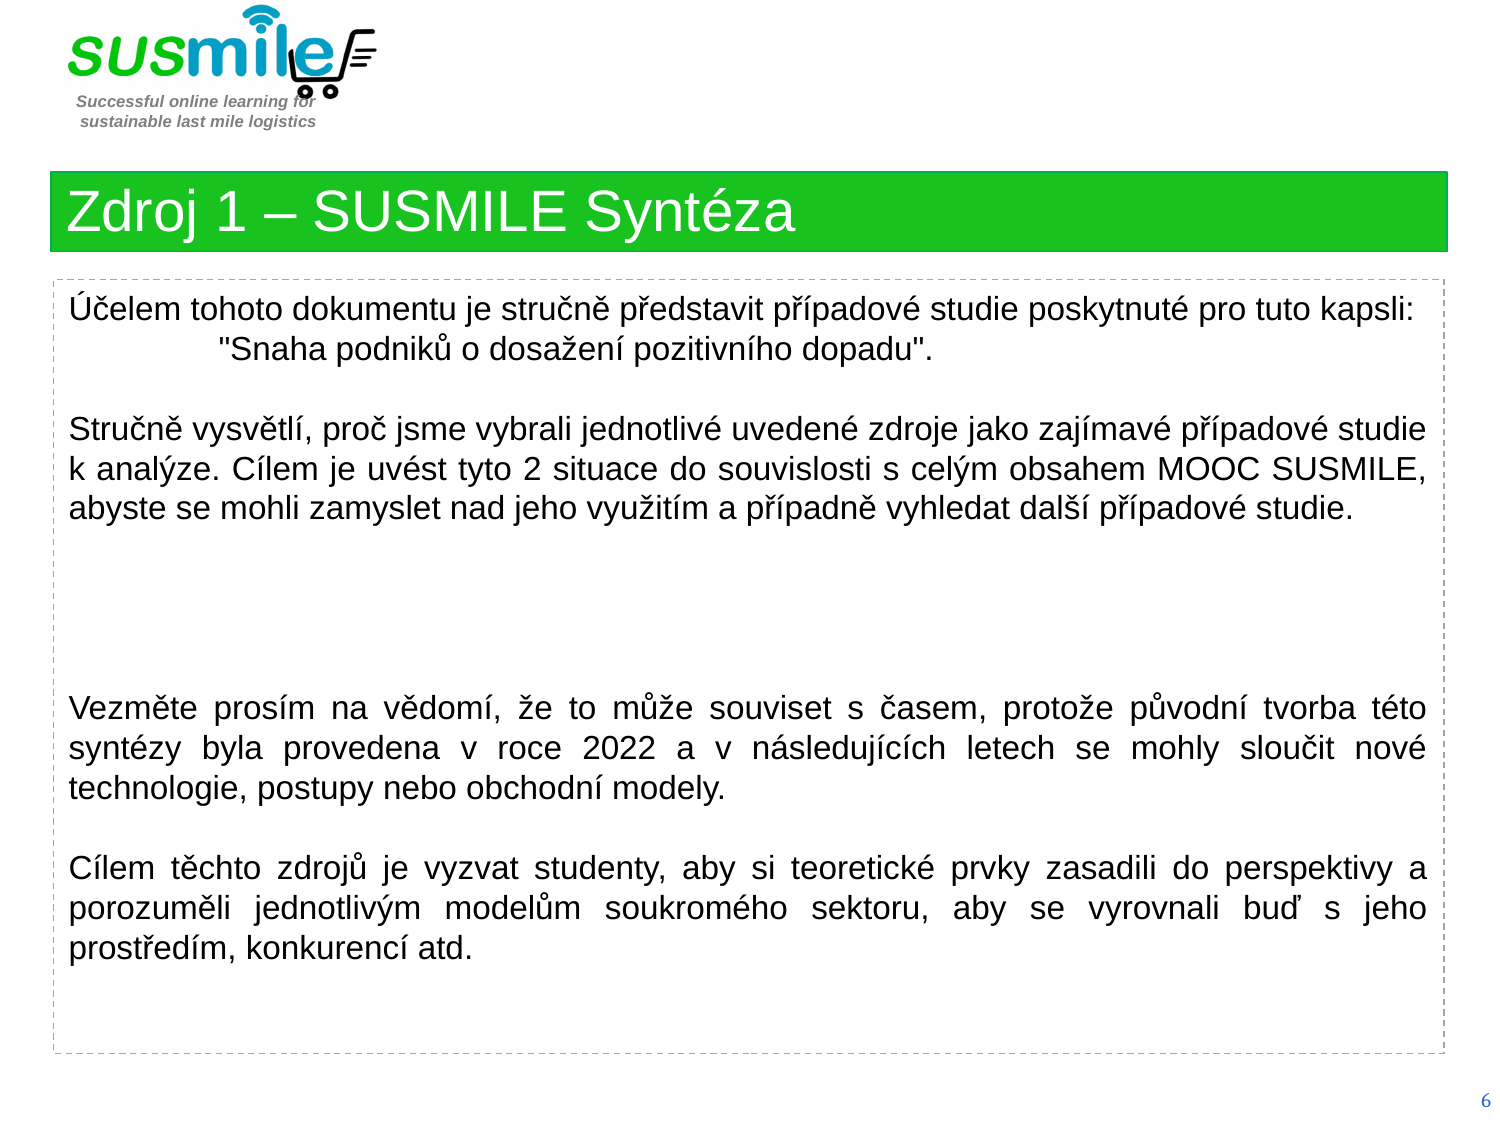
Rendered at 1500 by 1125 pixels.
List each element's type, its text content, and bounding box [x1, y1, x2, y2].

text_box Účelem tohoto dokumentu je stručně představit případové studie poskytnuté pro tuto kapsli: "Snaha podniků o dosažení pozitivního dopadu". Stručně vysvětlí, proč jsme vybrali jednotlivé uvedené zdroje jako zajímavé případové studie k analýze. Cílem je uvést tyto 2 situace do souvislosti s celým obsahem MOOC SUSMILE, abyste se mohli zamyslet nad jeho využitím a případně vyhledat další případové studie. Vezměte prosím na vědomí, že to může souviset s časem, protože původní tvorba této syntézy byla provedena v roce 2022 a v následujících letech se mohly sloučit nové technologie, postupy nebo obchodní modely. Cílem těchto zdrojů je vyzvat studenty, aby si teoretické prvky zasadili do perspektivy a porozuměli jednotlivým modelům soukromého sektoru, aby se vyrovnali buď s jeho prostředím, konkurencí atd. [53, 279, 1445, 1054]
text_box Zdroj 1 – SUSMILE Syntéza [51, 171, 1448, 252]
slide_number 6 [1156, 1069, 1500, 1125]
picture [61, 0, 400, 107]
